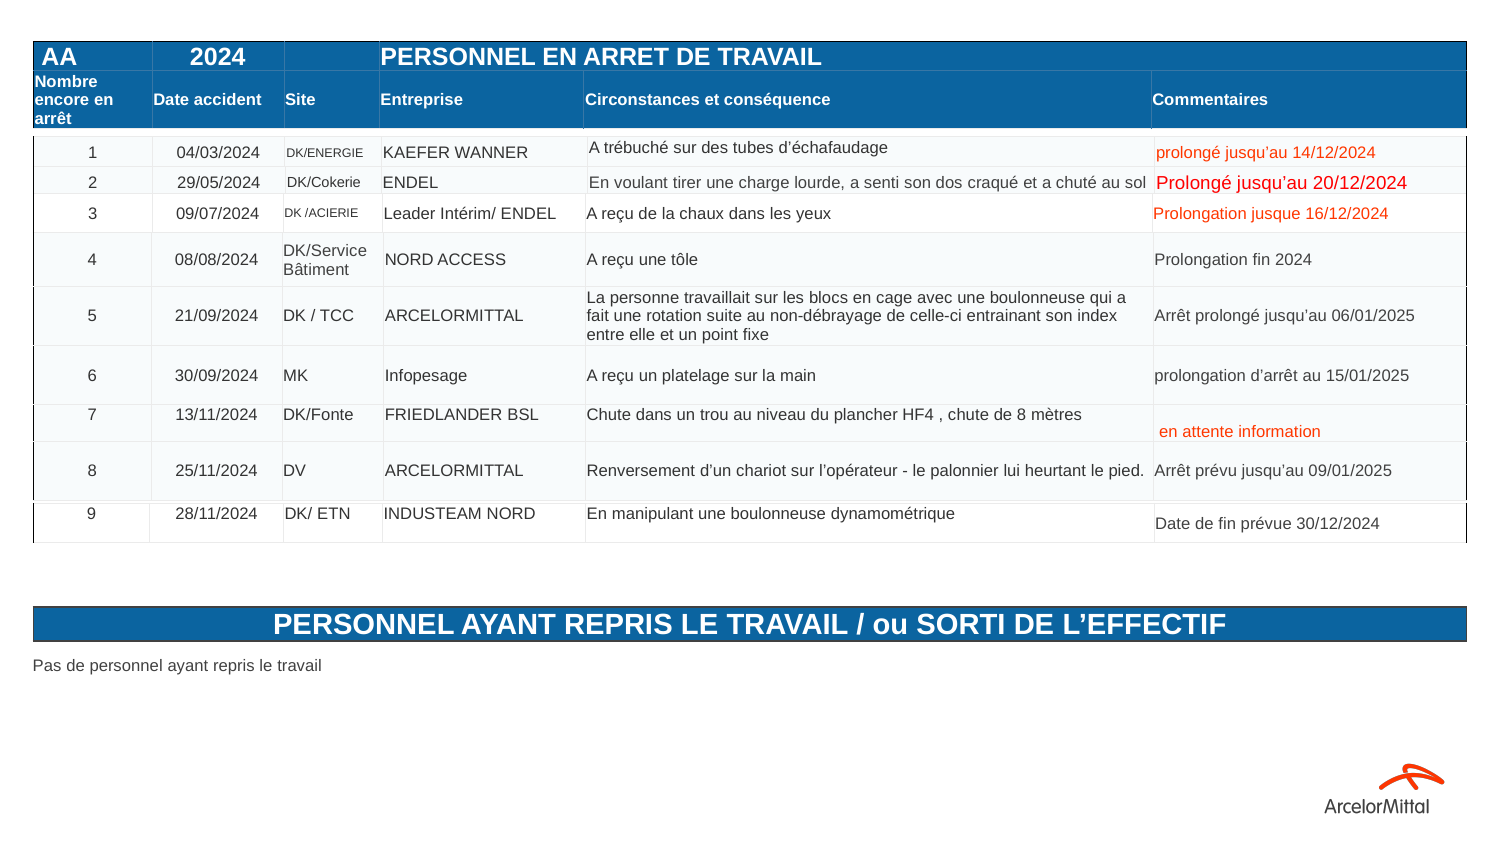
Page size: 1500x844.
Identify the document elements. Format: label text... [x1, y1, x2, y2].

table_cell Commentaires [1152, 71, 1466, 128]
table_header DK/Cokerie [286, 167, 381, 193]
table_header 1 [34, 137, 152, 166]
table_header DK /ACIERIE [284, 194, 382, 232]
table_header KAEFER WANNER [382, 137, 587, 166]
table_header 2 [34, 167, 152, 193]
table_header prolongé jusqu’au 14/12/2024 [1155, 137, 1466, 166]
table_header Prolongé jusqu’au 20/12/2024 [1155, 167, 1466, 193]
table_header En voulant tirer une charge lourde, a senti son dos craqué et a chuté au sol [588, 167, 1154, 193]
table_header 28/11/2024 [150, 504, 283, 542]
table_header A reçu une tôle [586, 233, 1153, 286]
table_header INDUSTEAM NORD [383, 504, 585, 542]
table_cell Arrêt prévu jusqu’au 09/01/2025 [1154, 442, 1466, 500]
table_cell MK [283, 346, 383, 404]
table_cell 7 [34, 405, 151, 441]
table_header 08/08/2024 [152, 233, 282, 286]
table_header 09/07/2024 [153, 194, 283, 232]
table_cell DV [283, 442, 383, 500]
table_header PERSONNEL AYANT REPRIS LE TRAVAIL / ou SORTI DE L’EFFECTIF [34, 608, 1466, 640]
table_cell ARCELORMITTAL [384, 287, 585, 345]
table_header A trébuché sur des tubes d’échafaudage [588, 137, 1154, 166]
table_header PERSONNEL EN ARRET DE TRAVAIL [380, 42, 1466, 70]
table_cell 8 [34, 442, 151, 500]
table_cell Chute dans un trou au niveau du plancher HF4 , chute de 8 mètres [586, 405, 1153, 441]
table_cell en attente information [1154, 405, 1466, 441]
table_header NORD ACCESS [384, 233, 585, 286]
table_cell 13/11/2024 [152, 405, 282, 441]
table_cell DK / TCC [283, 287, 383, 345]
table_header Prolongation fin 2024 [1154, 233, 1466, 286]
table_header 4 [34, 233, 151, 286]
table_cell 25/11/2024 [152, 442, 282, 500]
table_cell Circonstances et conséquence [584, 71, 1151, 128]
table_cell Date accident [153, 71, 284, 128]
table_cell Arrêt prolongé jusqu’au 06/01/2025 [1154, 287, 1466, 345]
picture [1311, 750, 1458, 827]
table_header [285, 42, 379, 70]
table_header DK/Service Bâtiment [283, 233, 383, 286]
table_cell 21/09/2024 [152, 287, 282, 345]
table_header Prolongation jusque 16/12/2024 [1153, 194, 1466, 232]
table_header DK/ENERGIE [285, 137, 381, 166]
table_cell Renversement d’un chariot sur l’opérateur - le palonnier lui heurtant le pied. [586, 442, 1153, 500]
table_cell ARCELORMITTAL [384, 442, 585, 500]
table_cell 5 [34, 287, 151, 345]
table_cell Entreprise [380, 71, 583, 128]
table_cell DK/Fonte [283, 405, 383, 441]
table_header Date de fin prévue 30/12/2024 [1155, 504, 1466, 542]
table_header 29/05/2024 [153, 167, 285, 193]
table_header ENDEL [382, 167, 587, 193]
table_header A reçu de la chaux dans les yeux [586, 194, 1152, 232]
table_cell prolongation d’arrêt au 15/01/2025 [1154, 346, 1466, 404]
table_cell A reçu un platelage sur la main [586, 346, 1153, 404]
table_cell 30/09/2024 [152, 346, 282, 404]
table_header 04/03/2024 [153, 137, 284, 166]
table_header 2024 [153, 42, 284, 70]
table_cell 6 [34, 346, 151, 404]
table_cell Site [285, 71, 379, 128]
table_cell Infopesage [384, 346, 585, 404]
table_header En manipulant une boulonneuse dynamométrique [586, 504, 1154, 542]
table_header 3 [34, 194, 152, 232]
table_cell La personne travaillait sur les blocs en cage avec une boulonneuse qui a fait une rotation suite au non-débrayage de celle-ci entrainant son index entre elle et un point fixe [586, 287, 1153, 345]
table_header 9 [34, 504, 149, 542]
table_header Leader Intérim/ ENDEL [383, 194, 585, 232]
table_header AA [34, 42, 152, 70]
table_header DK/ ETN [284, 504, 382, 542]
table_cell Nombre encore en arrêt [34, 71, 152, 128]
text_box Pas de personnel ayant repris le travail [17, 647, 648, 683]
table_cell FRIEDLANDER BSL [384, 405, 585, 441]
